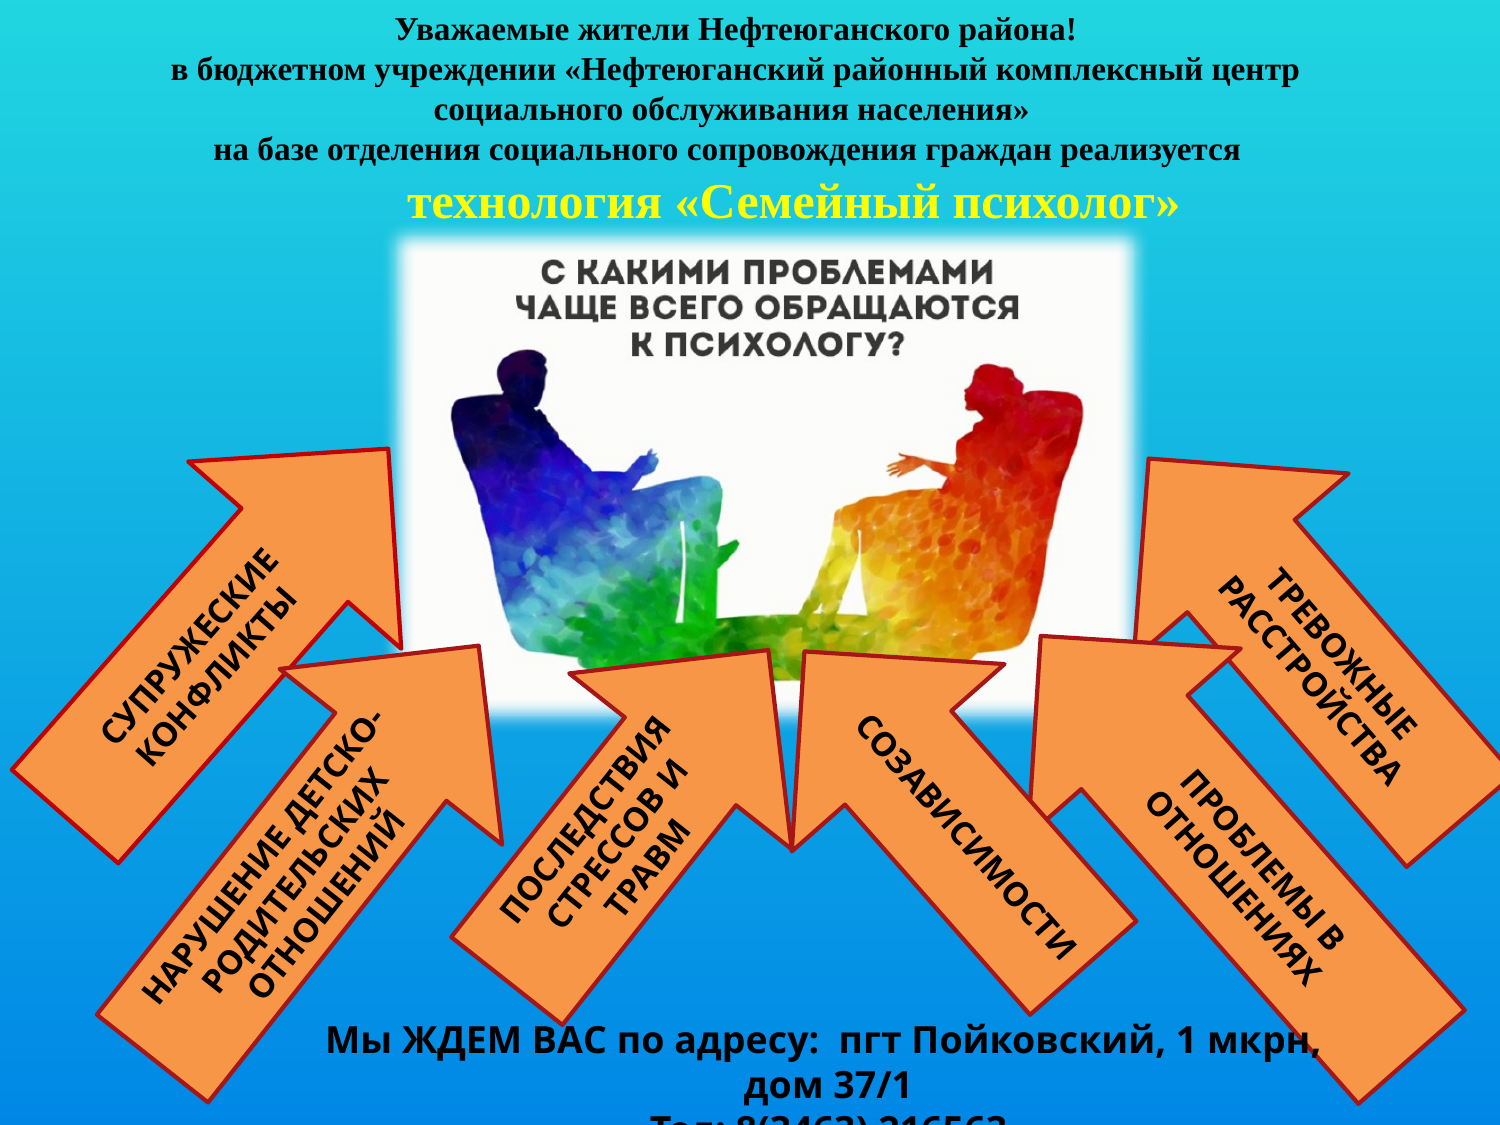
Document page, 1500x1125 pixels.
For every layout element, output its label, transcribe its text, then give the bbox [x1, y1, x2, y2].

text_box ПРОБЛЕМЫ В ОТНОШЕНИЯХ [1028, 641, 1467, 1085]
text_box Уважаемые жители Нефтеюганского района! в бюджетном учреждении «Нефтеюганский районный комплексный центр социального обслуживания населения» на базе отделения социального сопровождения граждан реализуется [64, 0, 1408, 175]
text_box СУПРУЖЕСКИЕ КОНФЛИКТЫ [9, 447, 375, 866]
text_box Мы ЖДЕМ ВАС по адресу: пгт Пойковский, 1 мкрн, дом 37/1 Тел: 8(3463) 216563 [273, 1008, 1384, 1125]
title технология «Семейный психолог» [82, 78, 1500, 320]
text_box ТРЕВОЖНЫЕ РАССТРОЙСТВА [1155, 456, 1500, 870]
picture [380, 219, 1151, 734]
text_box ПОСЛЕДСТВИЯ СТРЕССОВ И ТРАВМ [449, 741, 791, 1008]
text_box СОЗАВИСИМОСТИ [789, 741, 1139, 1008]
text_box НАРУШЕНИЕ ДЕТСКО-РОДИТЕЛЬСКИХ ОТНОШЕНИЙ [94, 655, 505, 1105]
